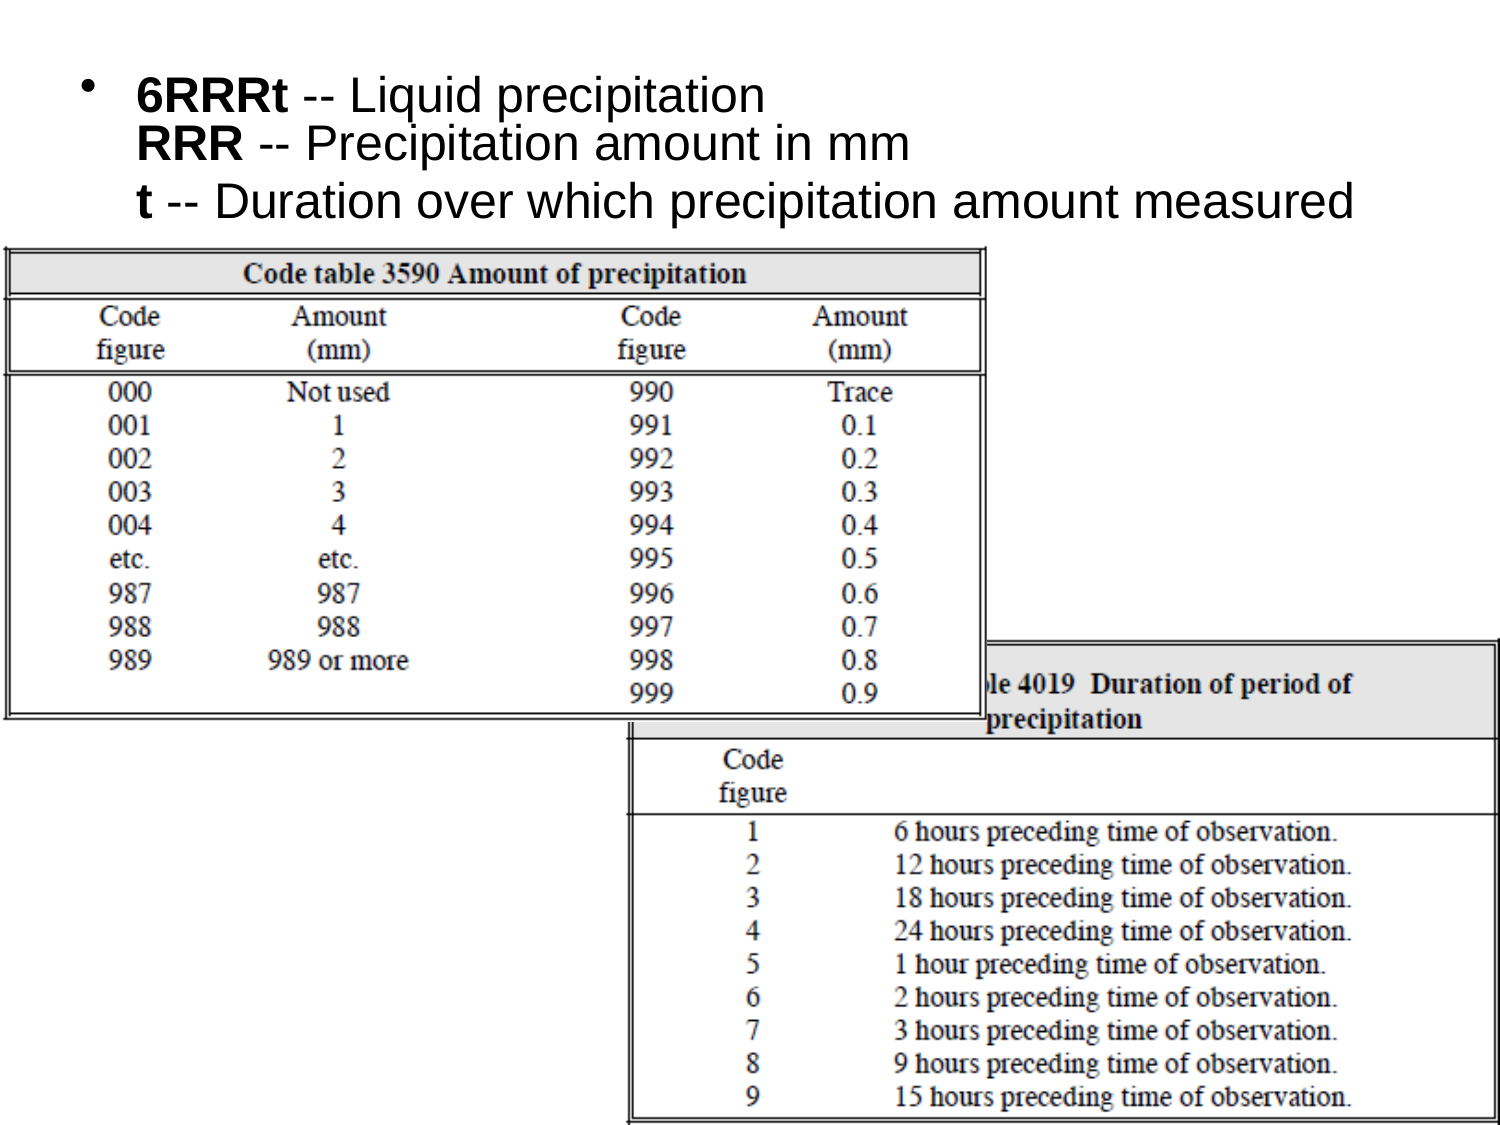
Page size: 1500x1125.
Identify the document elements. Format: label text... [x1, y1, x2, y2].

picture [0, 243, 1500, 1125]
list 6RRRt -- Liquid precipitation RRR -- Precipitation amount in mm t -- Duration over which precipitation amount measured [64, 66, 1416, 343]
